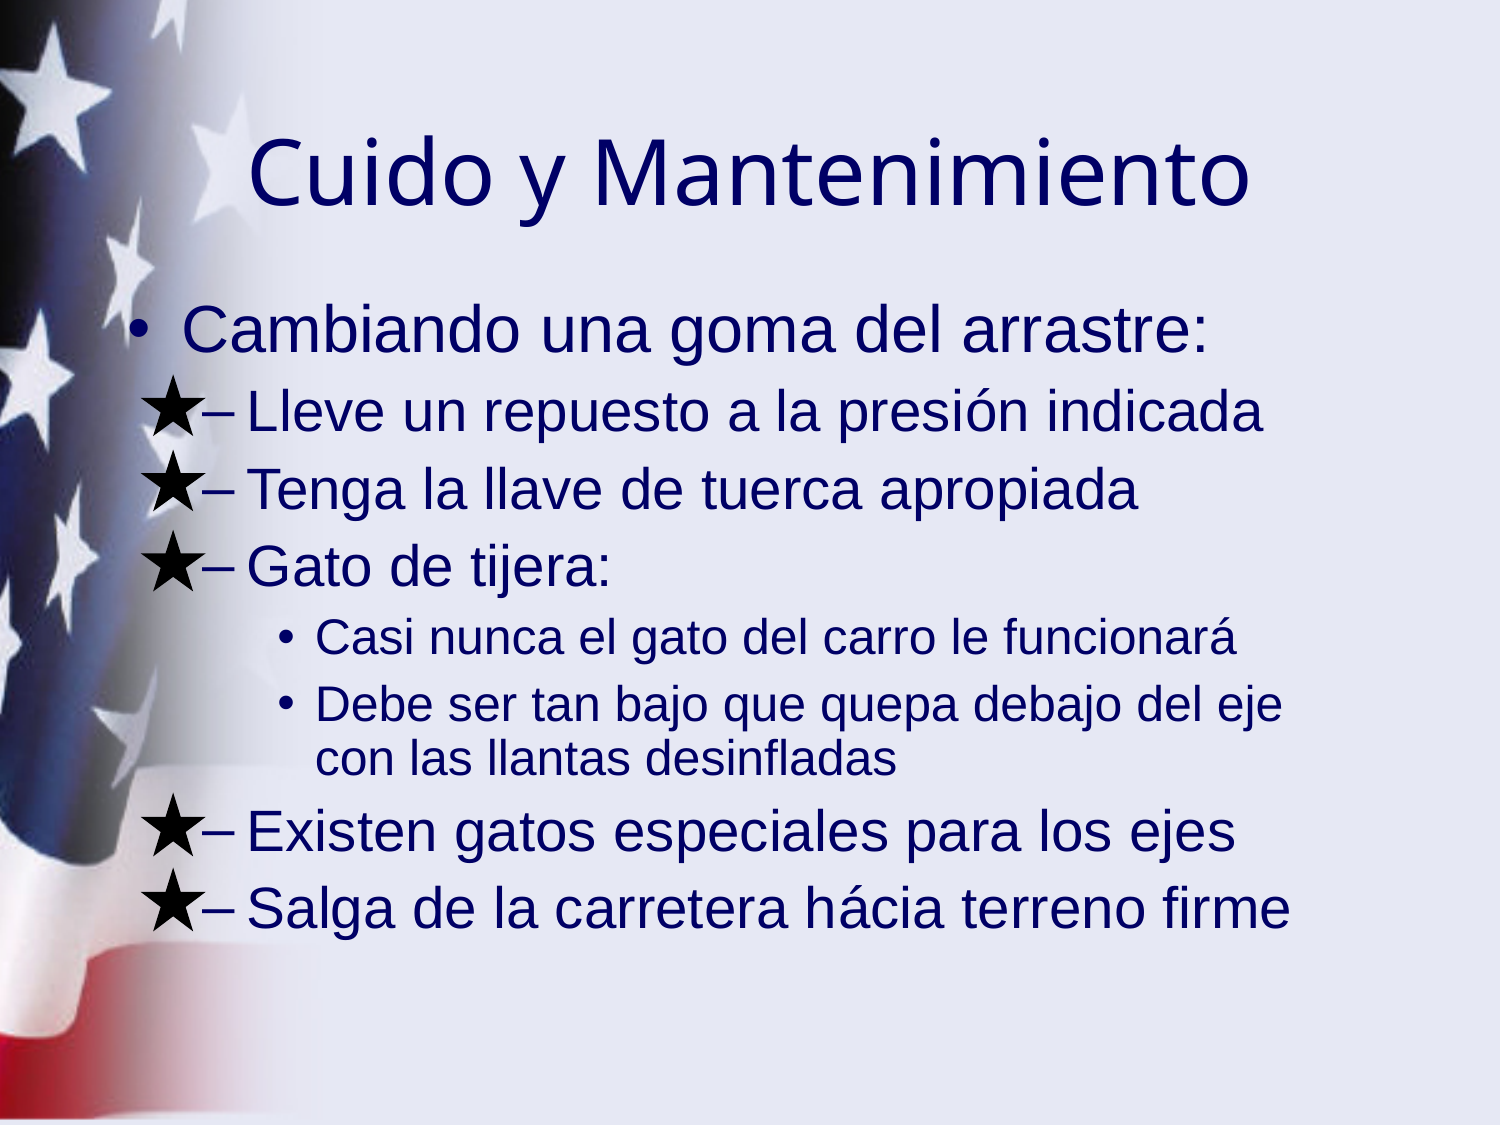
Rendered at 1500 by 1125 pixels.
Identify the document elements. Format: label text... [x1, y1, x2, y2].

text_box Cambiando una goma del arrastre: Lleve un repuesto a la presión indicada Tenga la llave de tuerca apropiada Gato de tijera: Casi nunca el gato del carro le funcionará Debe ser tan bajo que quepa debajo del eje con las llantas desinfladas Existen gatos especiales para los ejes Salga de la carretera hácia terreno firme [112, 287, 1388, 1000]
picture [0, 0, 1500, 1125]
text_box Cuido y Mantenimiento [112, 99, 1388, 238]
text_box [142, 376, 204, 930]
